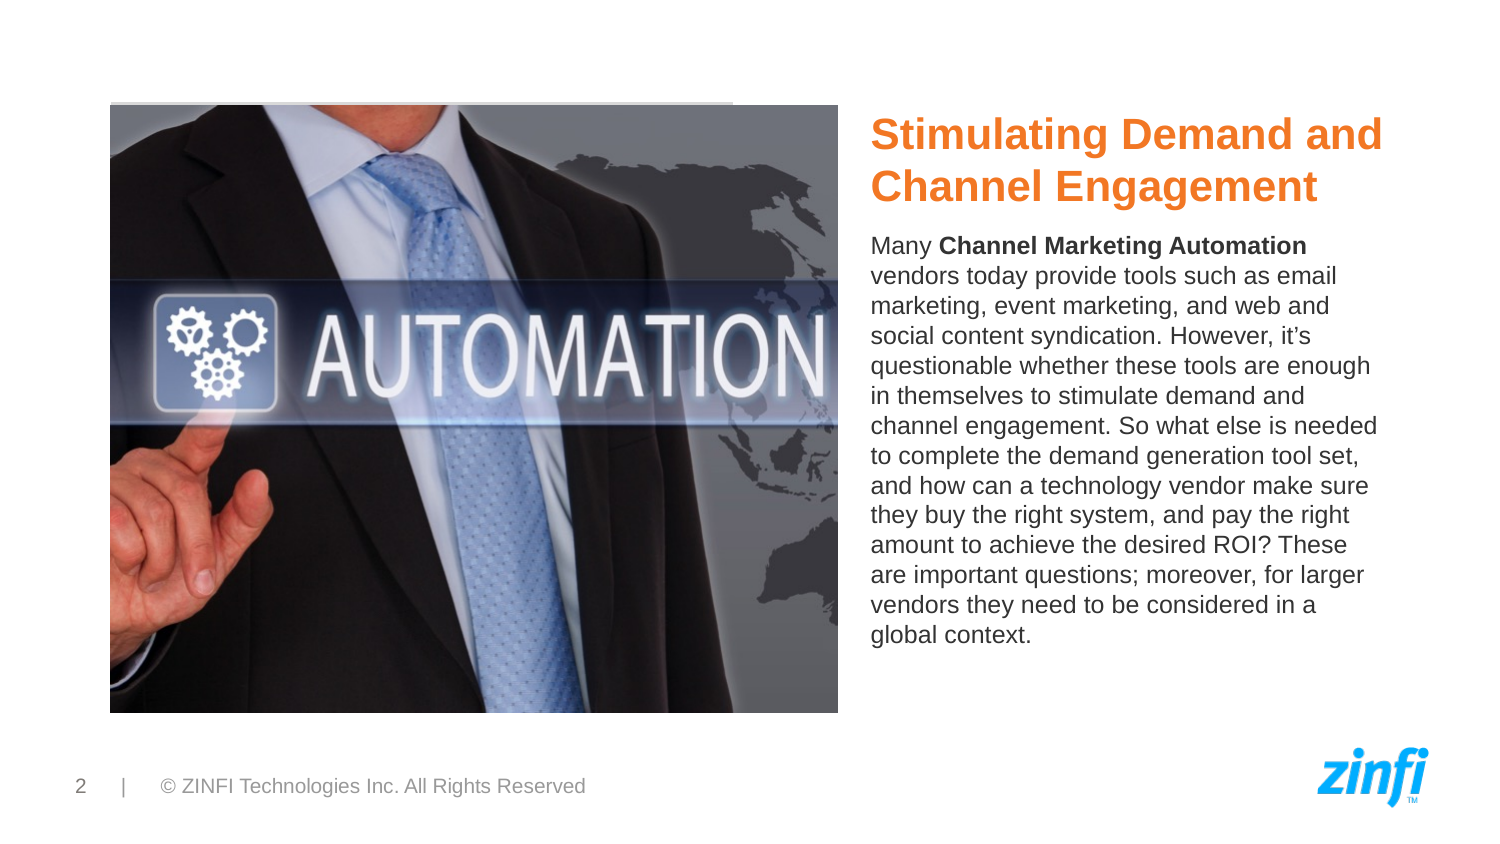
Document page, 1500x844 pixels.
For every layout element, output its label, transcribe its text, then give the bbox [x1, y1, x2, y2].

picture [1394, 753, 1429, 808]
list Stimulating Demand and Channel Engagement [870, 105, 1435, 170]
picture [1317, 747, 1406, 808]
picture [110, 105, 838, 714]
list Many Channel Marketing Automation vendors today provide tools such as email marketing, event marketing, and web and social content syndication. However, it’s questionable whether these tools are enough in themselves to stimulate demand and channel engagement. So what else is needed to complete the demand generation tool set, and how can a technology vendor make sure they buy the right system, and pay the right amount to achieve the desired ROI? These are important questions; moreover, for larger vendors they need to be considered in a global context. [870, 229, 1387, 715]
